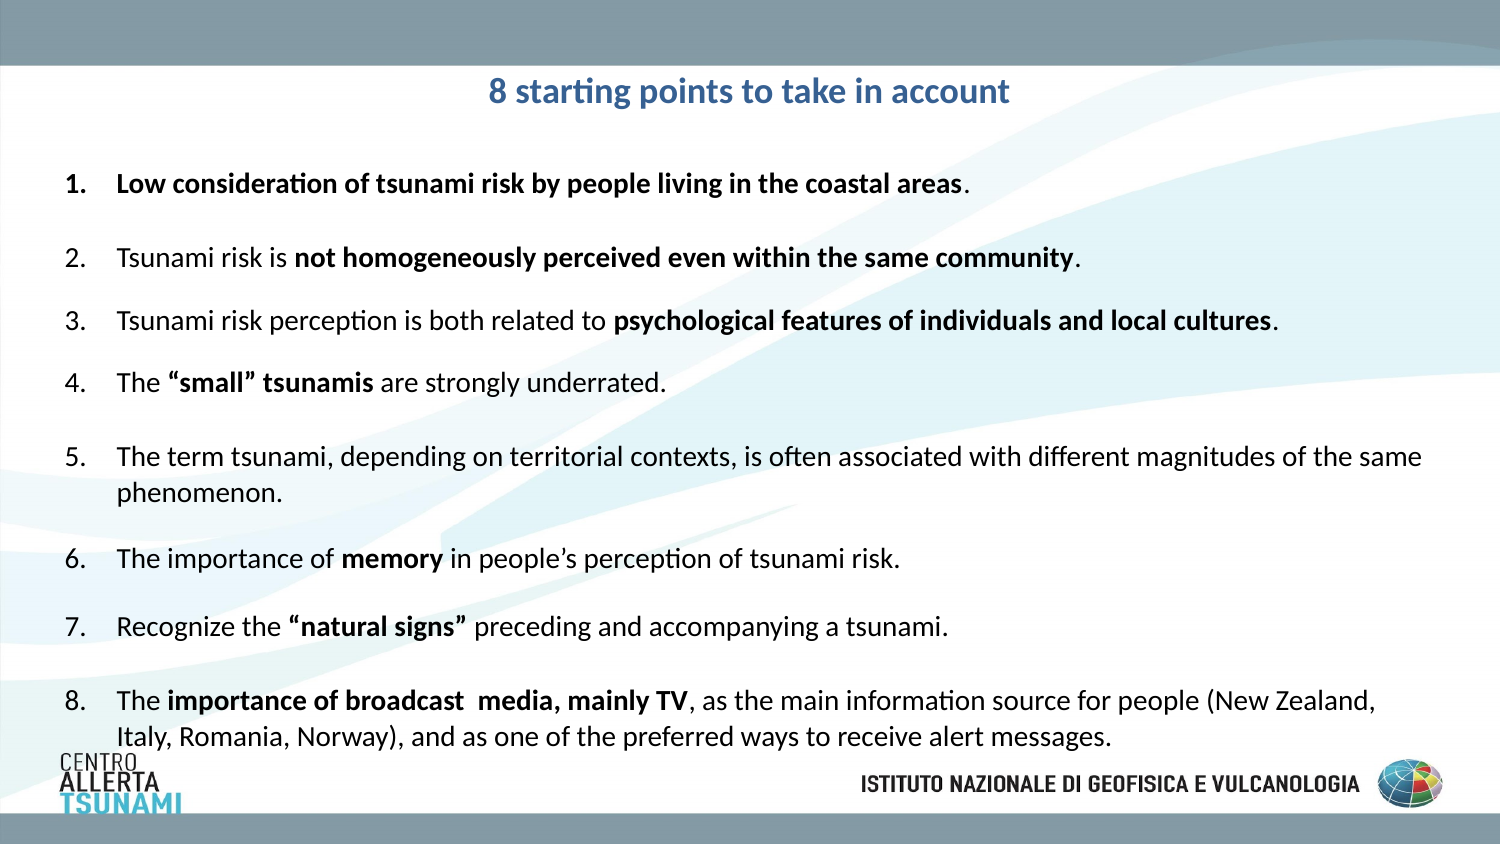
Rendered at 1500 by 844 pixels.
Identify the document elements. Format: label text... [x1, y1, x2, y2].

picture [0, 0, 1500, 844]
title 8 starting points to take in account [311, 58, 1189, 99]
list Low consideration of tsunami risk by people living in the coastal areas. Tsunami risk is not homogeneously perceived even within the same community. Tsunami risk perception is both related to psychological features of individuals and local cultures. The “small” tsunamis are strongly underrated. The term tsunami, depending on territorial contexts, is often associated with different magnitudes of the same phenomenon. The importance of memory in people’s perception of tsunami risk. Recognize the “natural signs” preceding and accompanying a tsunami. The importance of broadcast media, mainly TV, as the main information source for people (New Zealand, Italy, Romania, Norway), and as one of the preferred ways to receive alert messages. [26, 99, 1452, 745]
